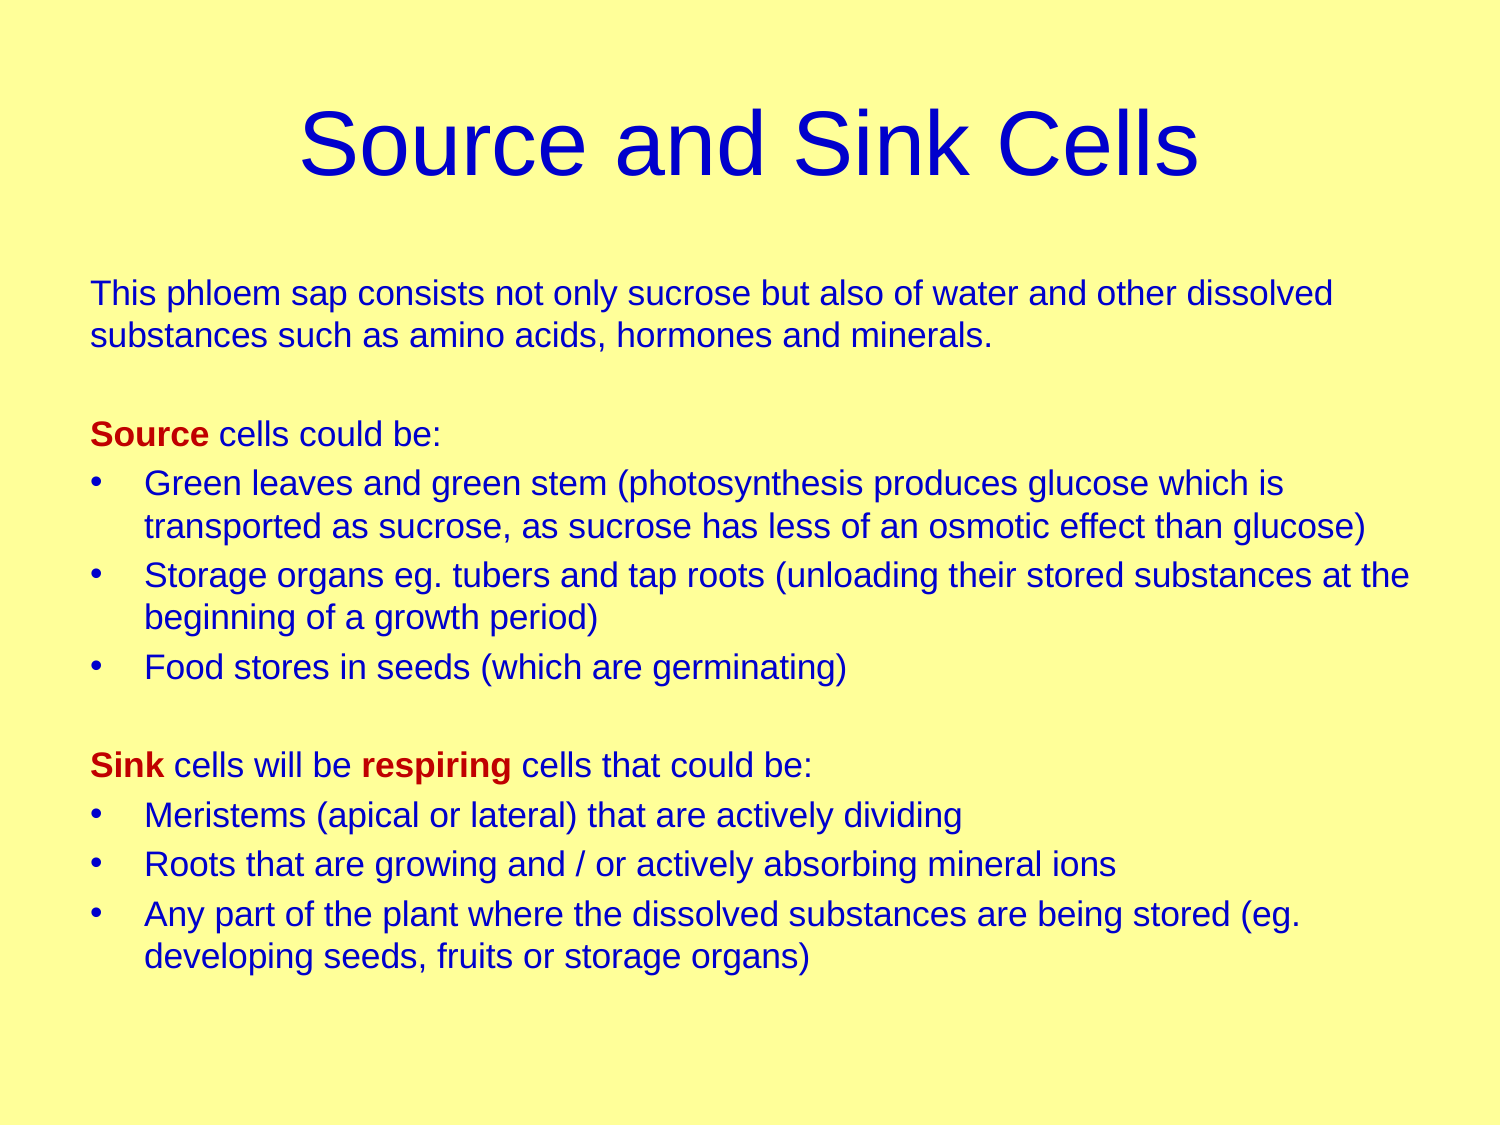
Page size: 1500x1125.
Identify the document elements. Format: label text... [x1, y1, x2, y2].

list This phloem sap consists not only sucrose but also of water and other dissolved substances such as amino acids, hormones and minerals. Source cells could be: Green leaves and green stem (photosynthesis produces glucose which is transported as sucrose, as sucrose has less of an osmotic effect than glucose) Storage organs eg. tubers and tap roots (unloading their stored substances at the beginning of a growth period) Food stores in seeds (which are germinating) Sink cells will be respiring cells that could be: Meristems (apical or lateral) that are actively dividing Roots that are growing and / or actively absorbing mineral ions Any part of the plant where the dissolved substances are being stored (eg. developing seeds, fruits or storage organs) [75, 262, 1425, 1005]
title Source and Sink Cells [75, 45, 1425, 233]
